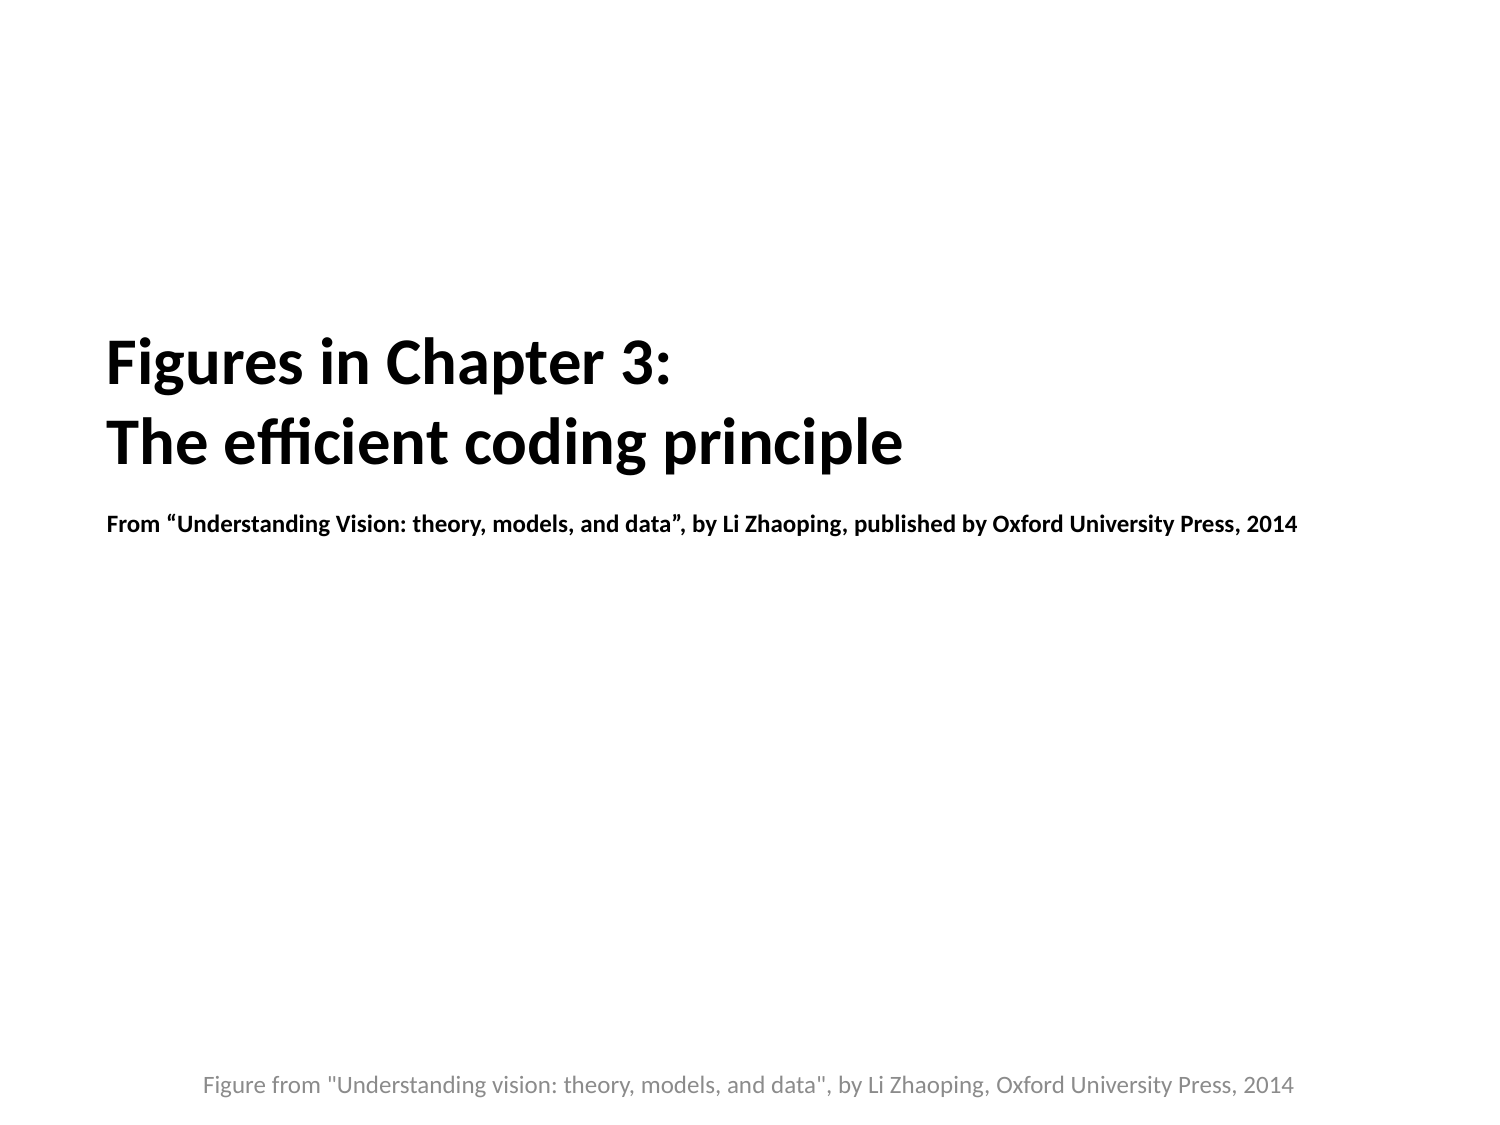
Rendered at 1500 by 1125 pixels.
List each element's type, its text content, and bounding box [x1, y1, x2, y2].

text_box Figures in Chapter 3: The efficient coding principle From “Understanding Vision: theory, models, and data”, by Li Zhaoping, published by Oxford University Press, 2014 [92, 310, 1350, 545]
footer Figure from "Understanding vision: theory, models, and data", by Li Zhaoping, Oxford University Press, 2014 [75, 1042, 1425, 1125]
